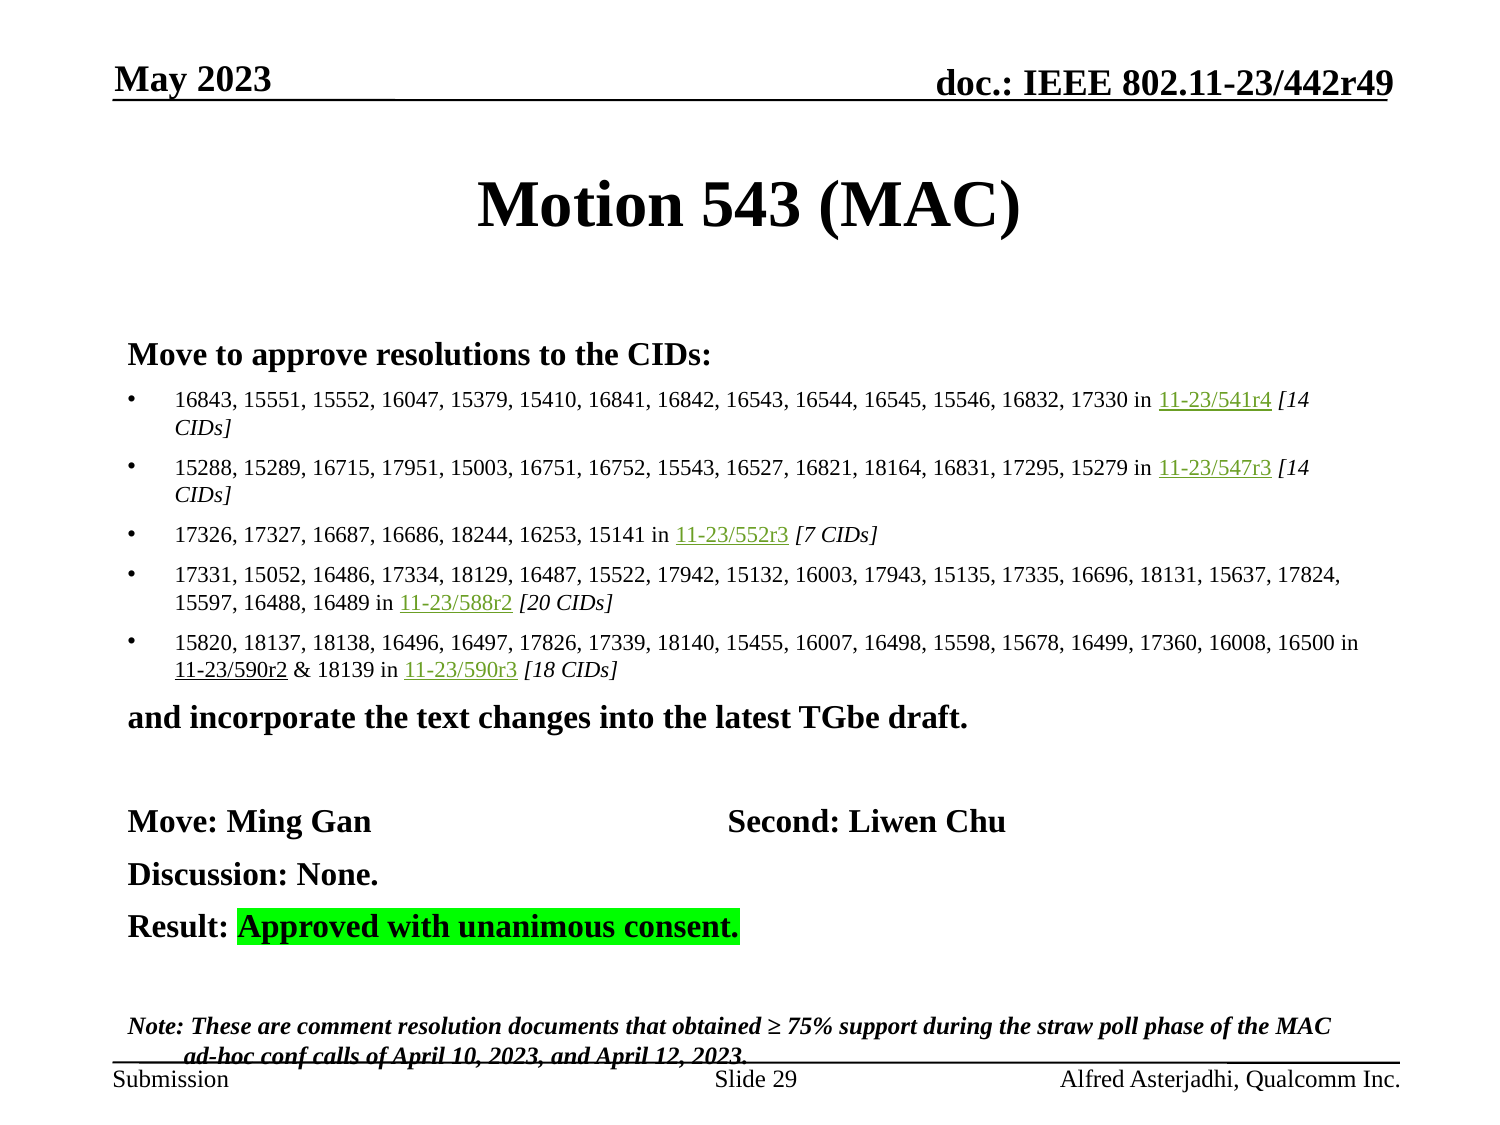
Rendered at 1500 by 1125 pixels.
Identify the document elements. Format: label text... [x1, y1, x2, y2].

list Move to approve resolutions to the CIDs: 16843, 15551, 15552, 16047, 15379, 15410, 16841, 16842, 16543, 16544, 16545, 15546, 16832, 17330 in 11-23/541r4 [14 CIDs] 15288, 15289, 16715, 17951, 15003, 16751, 16752, 15543, 16527, 16821, 18164, 16831, 17295, 15279 in 11-23/547r3 [14 CIDs] 17326, 17327, 16687, 16686, 18244, 16253, 15141 in 11-23/552r3 [7 CIDs] 17331, 15052, 16486, 17334, 18129, 16487, 15522, 17942, 15132, 16003, 17943, 15135, 17335, 16696, 18131, 15637, 17824, 15597, 16488, 16489 in 11-23/588r2 [20 CIDs] 15820, 18137, 18138, 16496, 16497, 17826, 17339, 18140, 15455, 16007, 16498, 15598, 15678, 16499, 17360, 16008, 16500 in 11-23/590r2 & 18139 in 11-23/590r3 [18 CIDs] and incorporate the text changes into the latest TGbe draft. Move: Ming Gan Second: Liwen Chu Discussion: None. Result: Approved with unanimous consent. Note: These are comment resolution documents that obtained ≥ 75% support during the straw poll phase of the MAC ad-hoc conf calls of April 10, 2023, and April 12, 2023. [112, 324, 1388, 1063]
footer Alfred Asterjadhi, Qualcomm Inc. [878, 1061, 1402, 1093]
slide_number Slide 29 [712, 1061, 800, 1123]
title Motion 543 (MAC) [112, 112, 1388, 288]
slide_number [114, 54, 423, 100]
